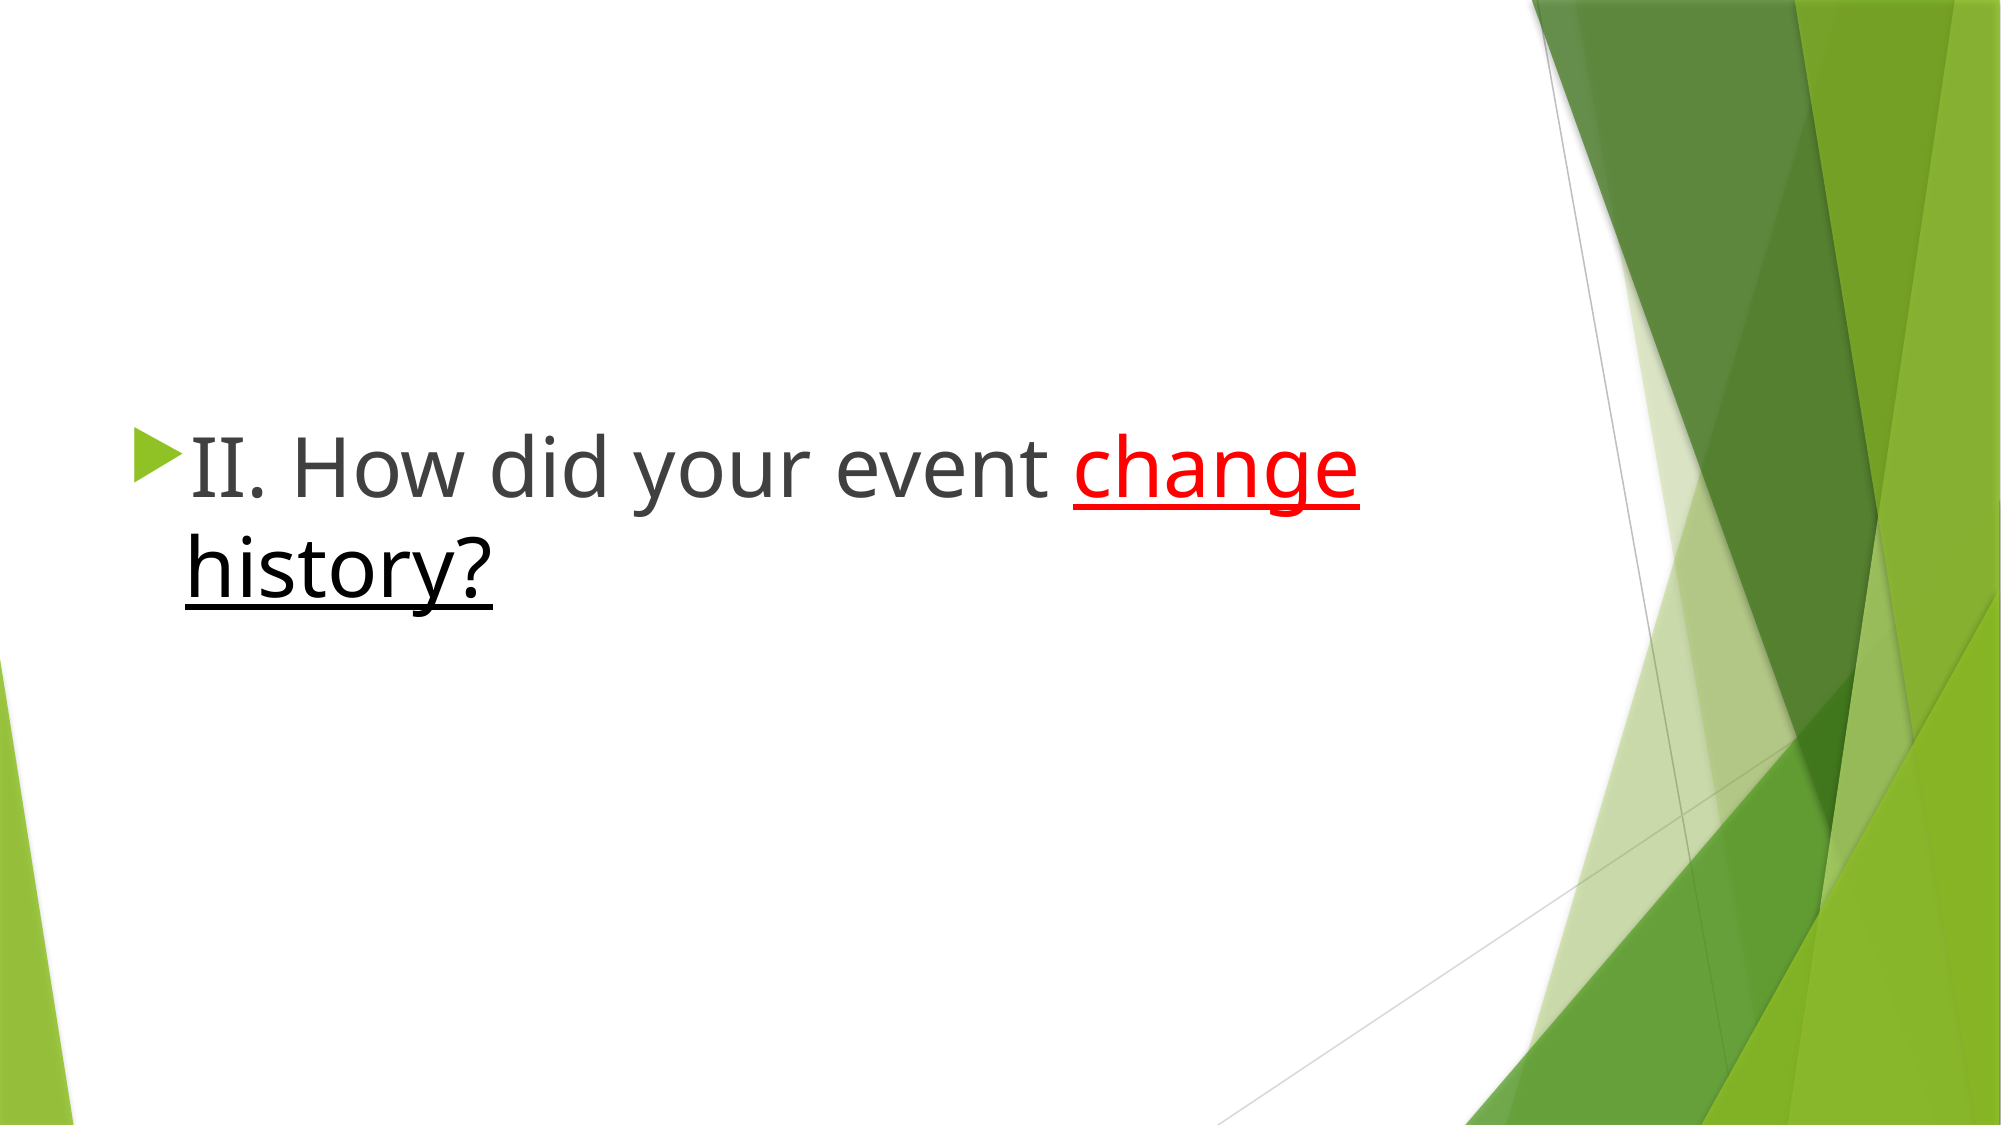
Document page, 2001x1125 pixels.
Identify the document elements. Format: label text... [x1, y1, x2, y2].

list II. How did your event change history? [113, 44, 1524, 969]
